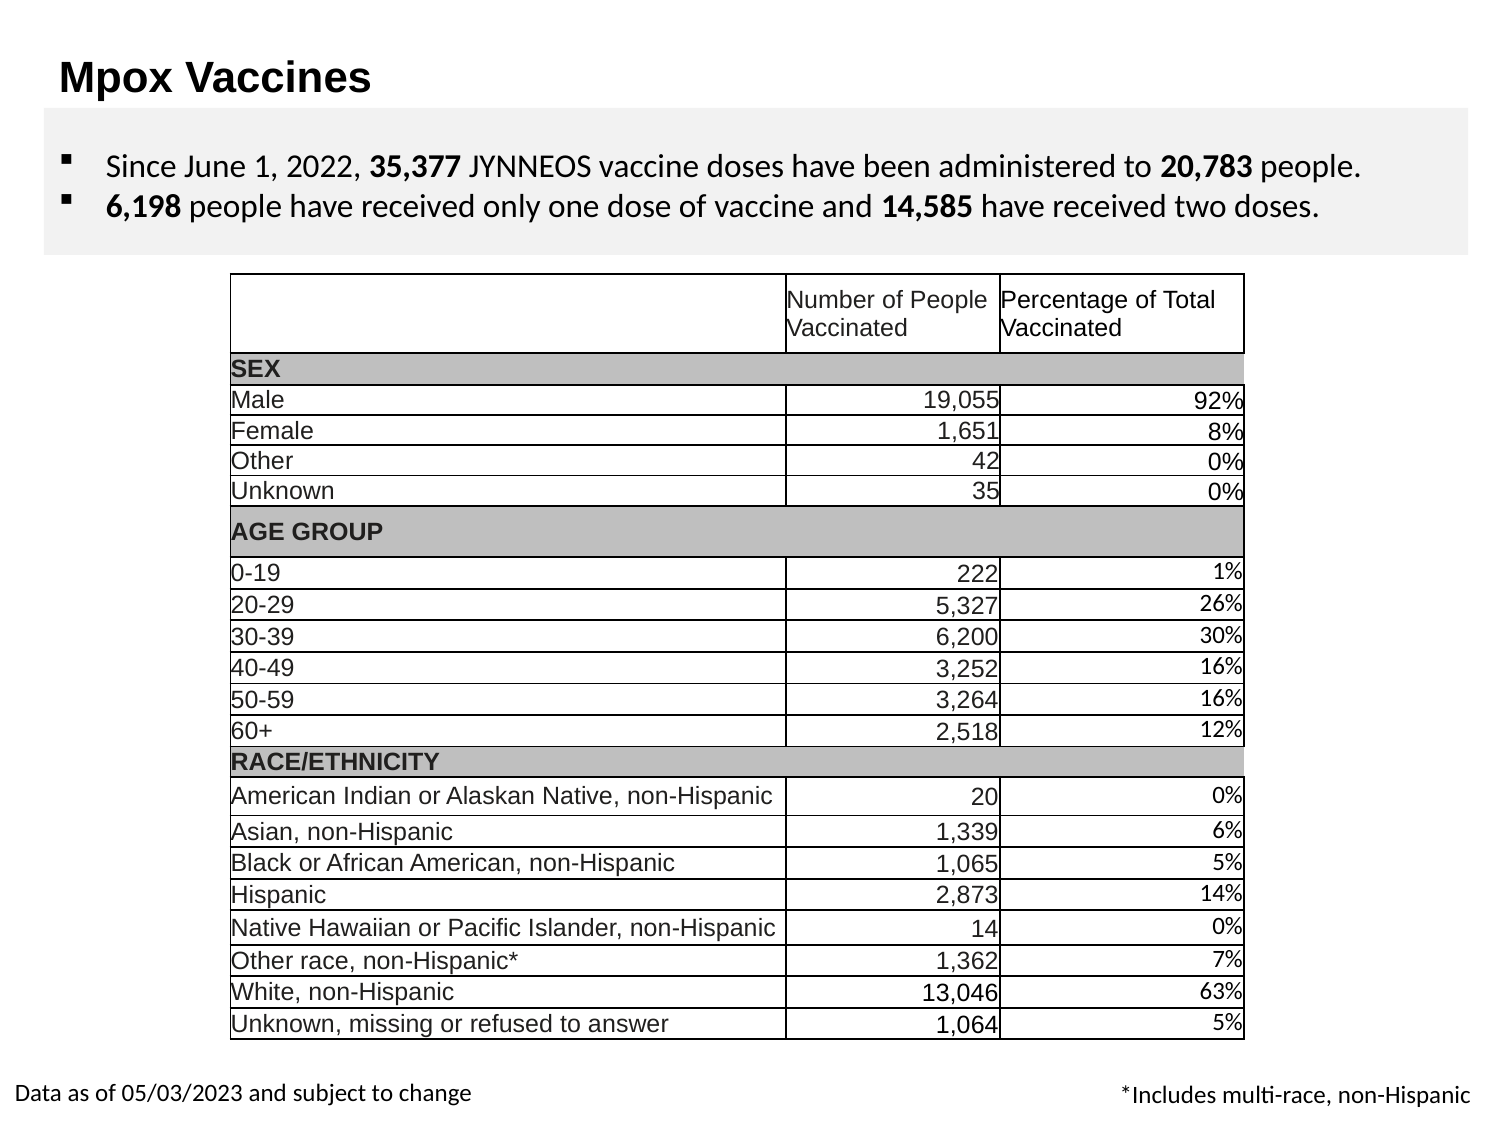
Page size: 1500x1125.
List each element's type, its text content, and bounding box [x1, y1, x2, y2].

table_cell 5,327 [787, 590, 999, 619]
table_cell 0-19 [231, 558, 785, 588]
table_cell 35 [787, 476, 999, 505]
table_cell Unknown [231, 476, 785, 505]
table_cell 5% [1001, 848, 1243, 878]
table_cell 30-39 [231, 621, 785, 651]
table_cell 50-59 [231, 684, 785, 714]
table_cell SEX [231, 354, 1244, 384]
table_cell Black or African American, non-Hispanic [231, 848, 785, 878]
table_cell Other [231, 446, 785, 475]
table_cell 63% [1001, 977, 1243, 1007]
table_header Percentage of Total Vaccinated [1001, 275, 1243, 352]
text_box Mpox Vaccines [43, 41, 1159, 107]
table_cell 3,252 [787, 653, 999, 683]
table_cell 20 [787, 778, 999, 815]
table_cell 0% [1001, 476, 1243, 505]
table_cell 42 [787, 446, 999, 475]
table_cell Asian, non-Hispanic [231, 816, 785, 846]
table_cell Male [231, 386, 785, 414]
table_cell American Indian or Alaskan Native, non-Hispanic [231, 778, 785, 815]
table_cell 1,651 [787, 416, 999, 444]
table_cell 0% [1001, 778, 1243, 815]
table_cell 6,200 [787, 621, 999, 651]
table_cell Female [231, 416, 785, 444]
table_cell 16% [1001, 653, 1243, 683]
table_cell 7% [1001, 946, 1243, 975]
text_box Since June 1, 2022, 35,377 JYNNEOS vaccine doses have been administered to 20,783 people. 6,198 people have received only one dose of vaccine and 14,585 have received two doses. [43, 107, 1469, 255]
text_box Data as of 05/03/2023 and subject to change [0, 1068, 849, 1106]
table_cell 20-29 [231, 590, 785, 619]
table_cell 13,046 [787, 977, 999, 1007]
table_cell 92% [1001, 386, 1243, 414]
table_cell Other race, non-Hispanic* [231, 946, 785, 975]
table_cell 19,055 [787, 386, 999, 414]
table_cell 1,065 [787, 848, 999, 878]
table_cell 60+ [231, 716, 785, 746]
table_cell 222 [787, 558, 999, 588]
table_cell 3,264 [787, 684, 999, 714]
table_cell 1,064 [787, 1009, 999, 1038]
table_cell 14% [1001, 880, 1243, 909]
table_cell Native Hawaiian or Pacific Islander, non-Hispanic [231, 911, 785, 944]
table_cell 26% [1001, 590, 1243, 619]
table_cell 6% [1001, 816, 1243, 846]
table_cell 2,518 [787, 716, 999, 746]
table_header [231, 275, 785, 352]
table_cell RACE/ETHNICITY [231, 747, 1244, 776]
table_cell AGE GROUP [231, 507, 1243, 556]
table_cell 0% [1001, 911, 1243, 944]
table_cell 16% [1001, 684, 1243, 714]
table_cell 1% [1001, 558, 1243, 588]
table_cell 30% [1001, 621, 1243, 651]
table_cell 0% [1001, 446, 1243, 475]
table_cell 1,339 [787, 816, 999, 846]
table_cell Unknown, missing or refused to answer [231, 1009, 785, 1038]
table_cell Hispanic [231, 880, 785, 909]
table_cell 5% [1001, 1009, 1243, 1038]
table_cell 2,873 [787, 880, 999, 909]
table_header Number of People Vaccinated [787, 275, 999, 352]
table_cell White, non-Hispanic [231, 977, 785, 1007]
table_cell 1,362 [787, 946, 999, 975]
table_cell 8% [1001, 416, 1243, 444]
table_cell 40-49 [231, 653, 785, 683]
table_cell 14 [787, 911, 999, 944]
text_box *Includes multi-race, non-Hispanic [895, 1068, 1487, 1119]
table_cell 12% [1001, 716, 1243, 746]
